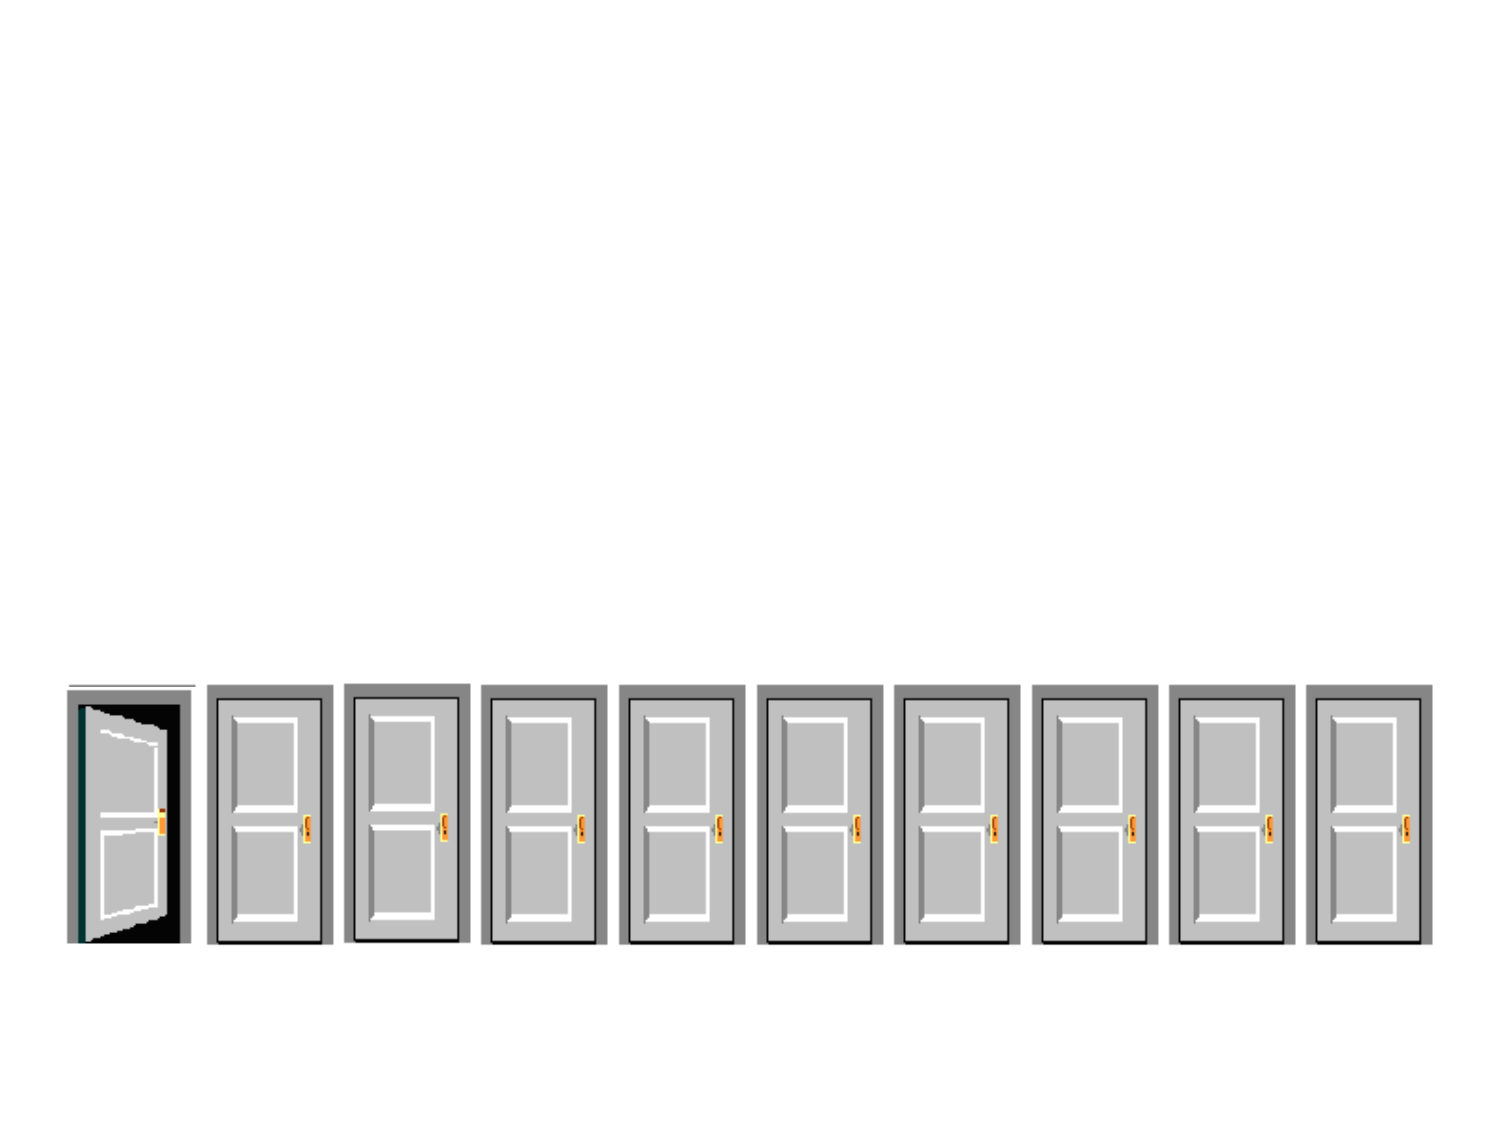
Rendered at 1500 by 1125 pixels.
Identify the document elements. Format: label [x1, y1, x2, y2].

picture [62, 673, 1438, 951]
